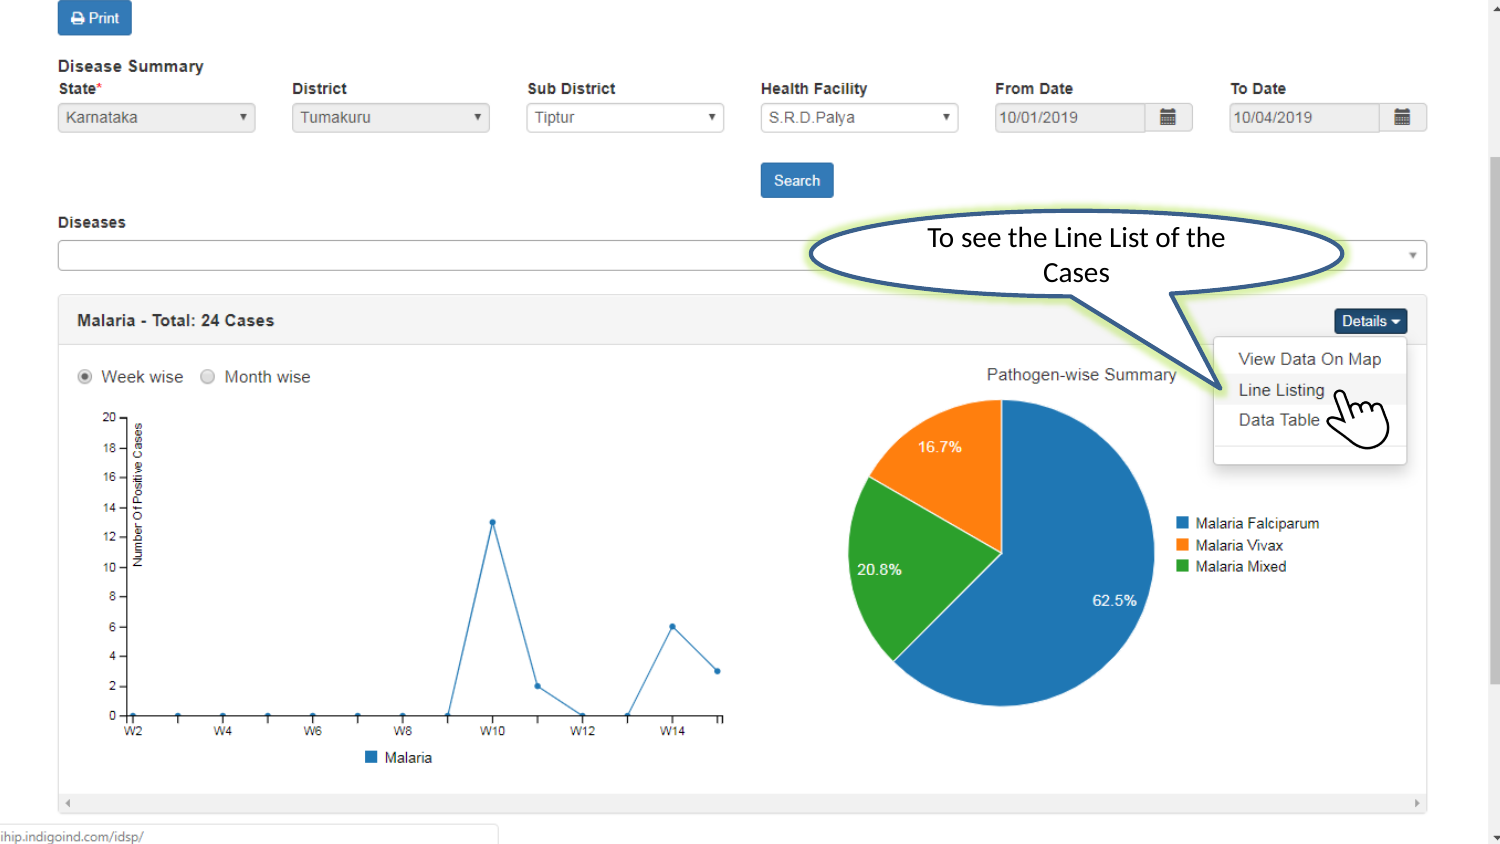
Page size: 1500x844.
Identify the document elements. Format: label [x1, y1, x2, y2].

list [0, 0, 1500, 844]
picture [1316, 374, 1395, 452]
